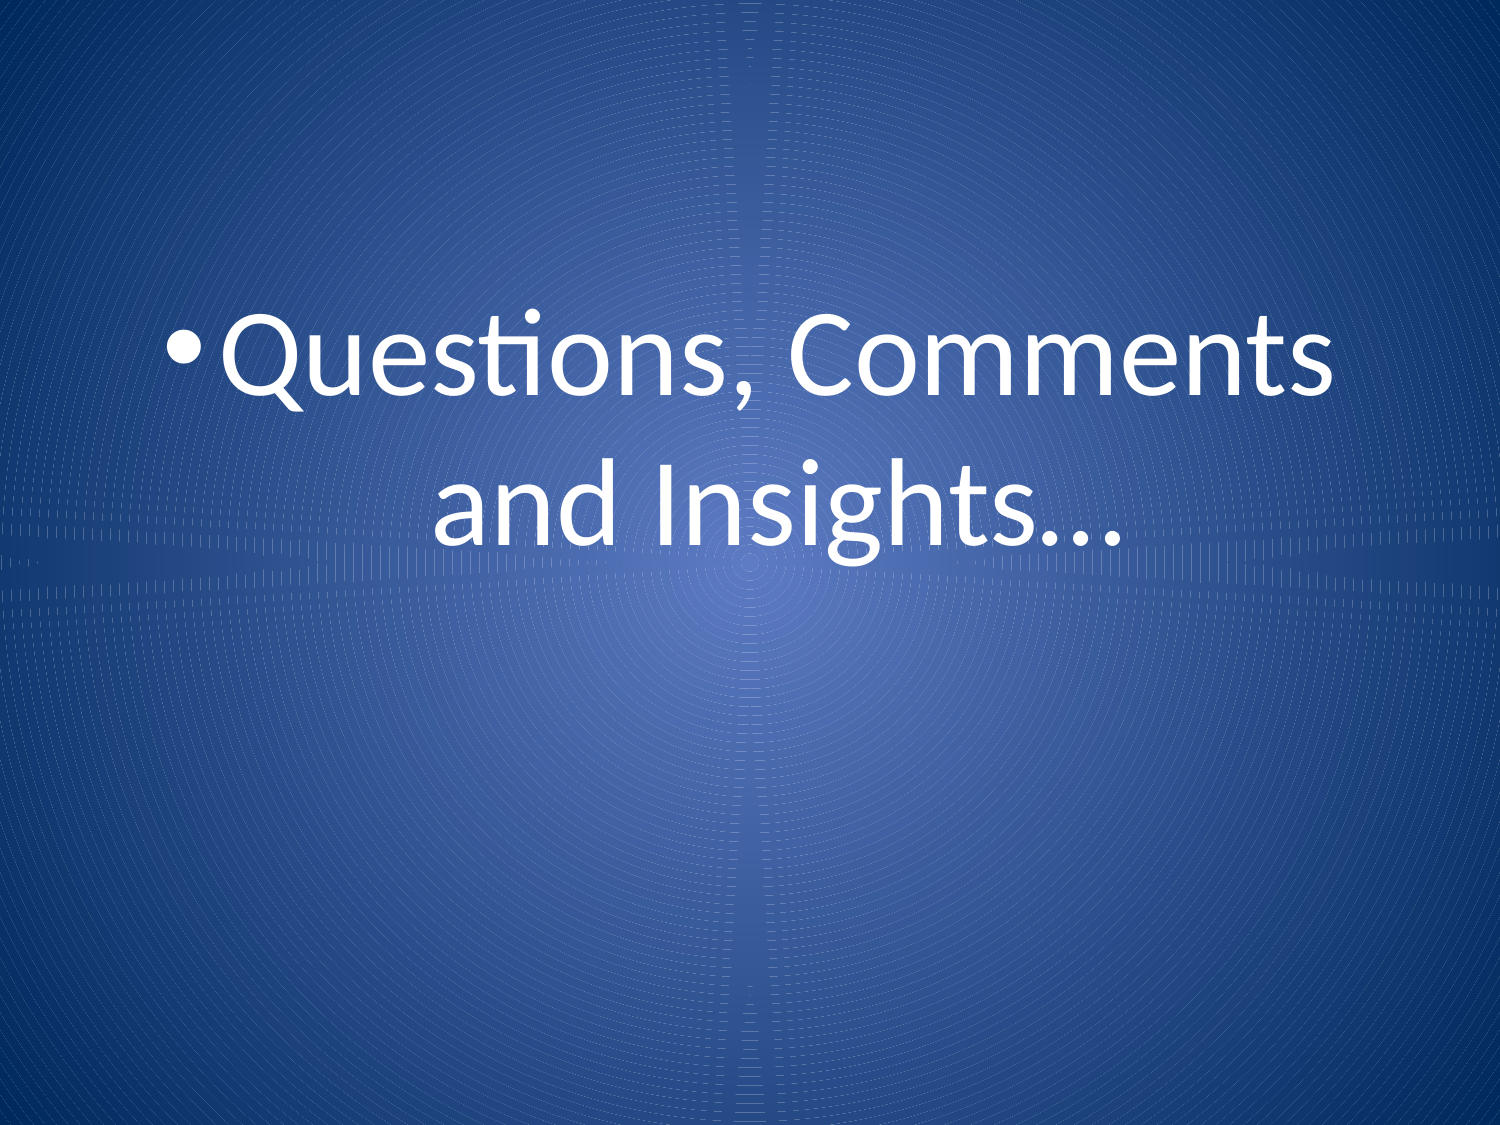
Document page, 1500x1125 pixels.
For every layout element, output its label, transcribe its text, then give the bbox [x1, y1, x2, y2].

list Questions, Comments and Insights… [75, 262, 1425, 1005]
